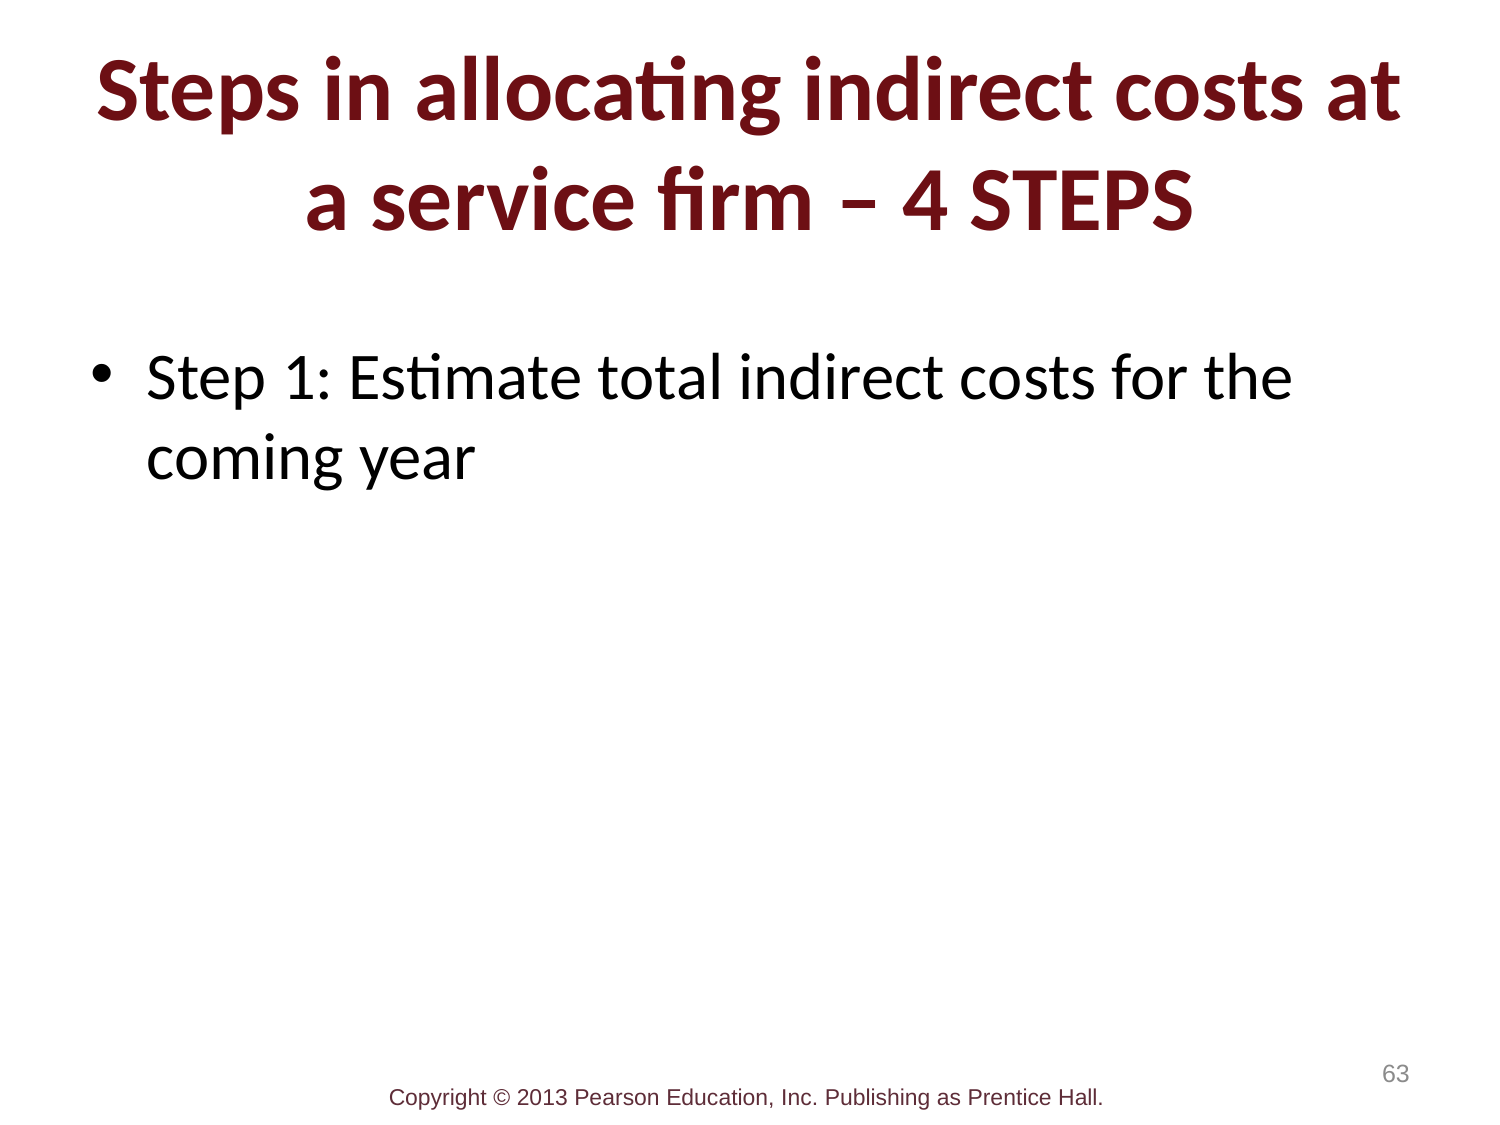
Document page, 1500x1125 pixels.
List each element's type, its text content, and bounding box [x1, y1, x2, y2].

list Step 1: Estimate total indirect costs for the coming year [74, 324, 1426, 1006]
title Steps in allocating indirect costs at a service firm – 4 STEPS [74, 44, 1426, 233]
slide_number 63 [1074, 1042, 1425, 1103]
